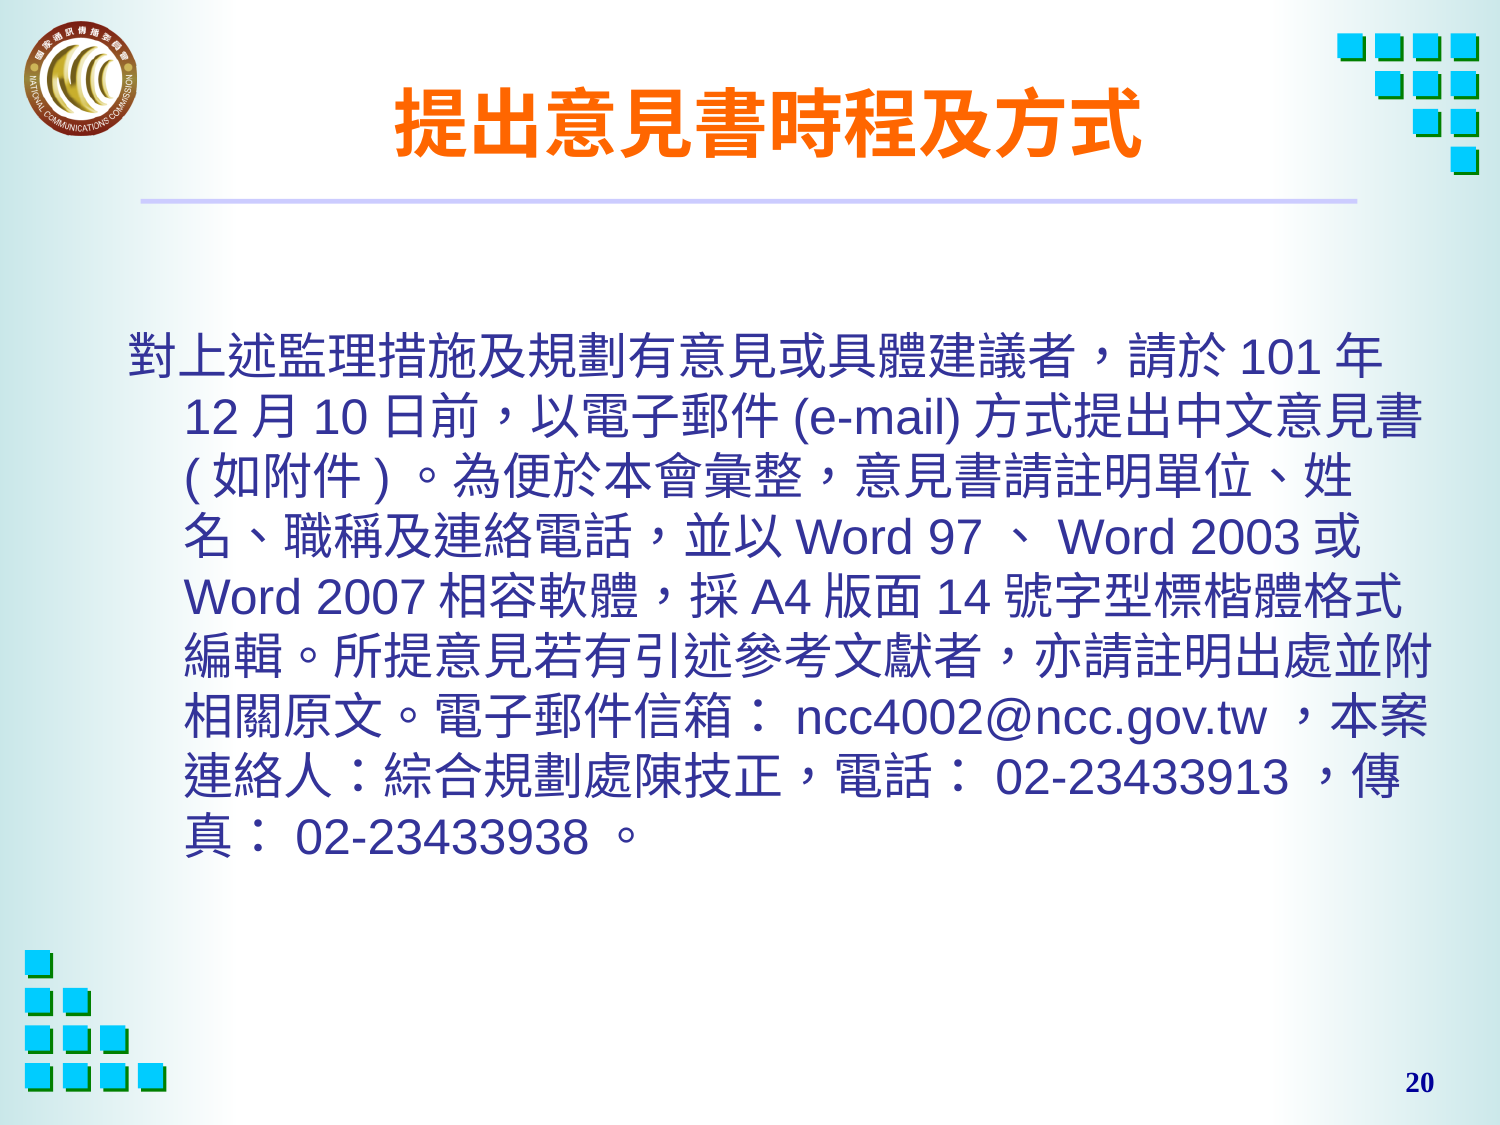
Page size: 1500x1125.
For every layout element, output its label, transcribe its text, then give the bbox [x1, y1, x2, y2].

picture [24, 21, 137, 136]
text_box 對上述監理措施及規劃有意見或具體建議者，請於101年12月10日前，以電子郵件(e-mail)方式提出中文意見書(如附件)。為便於本會彙整，意見書請註明單位、姓名、職稱及連絡電話，並以Word 97、Word 2003或Word 2007相容軟體，採A4版面14號字型標楷體格式編輯。所提意見若有引述參考文獻者，亦請註明出處並附相關原文。電子郵件信箱：ncc4002@ncc.gov.tw，本案連絡人：綜合規劃處陳技正，電話：02-23433913，傳真：02-23433938。 [93, 234, 1459, 985]
title 提出意見書時程及方式 [175, 58, 1363, 185]
